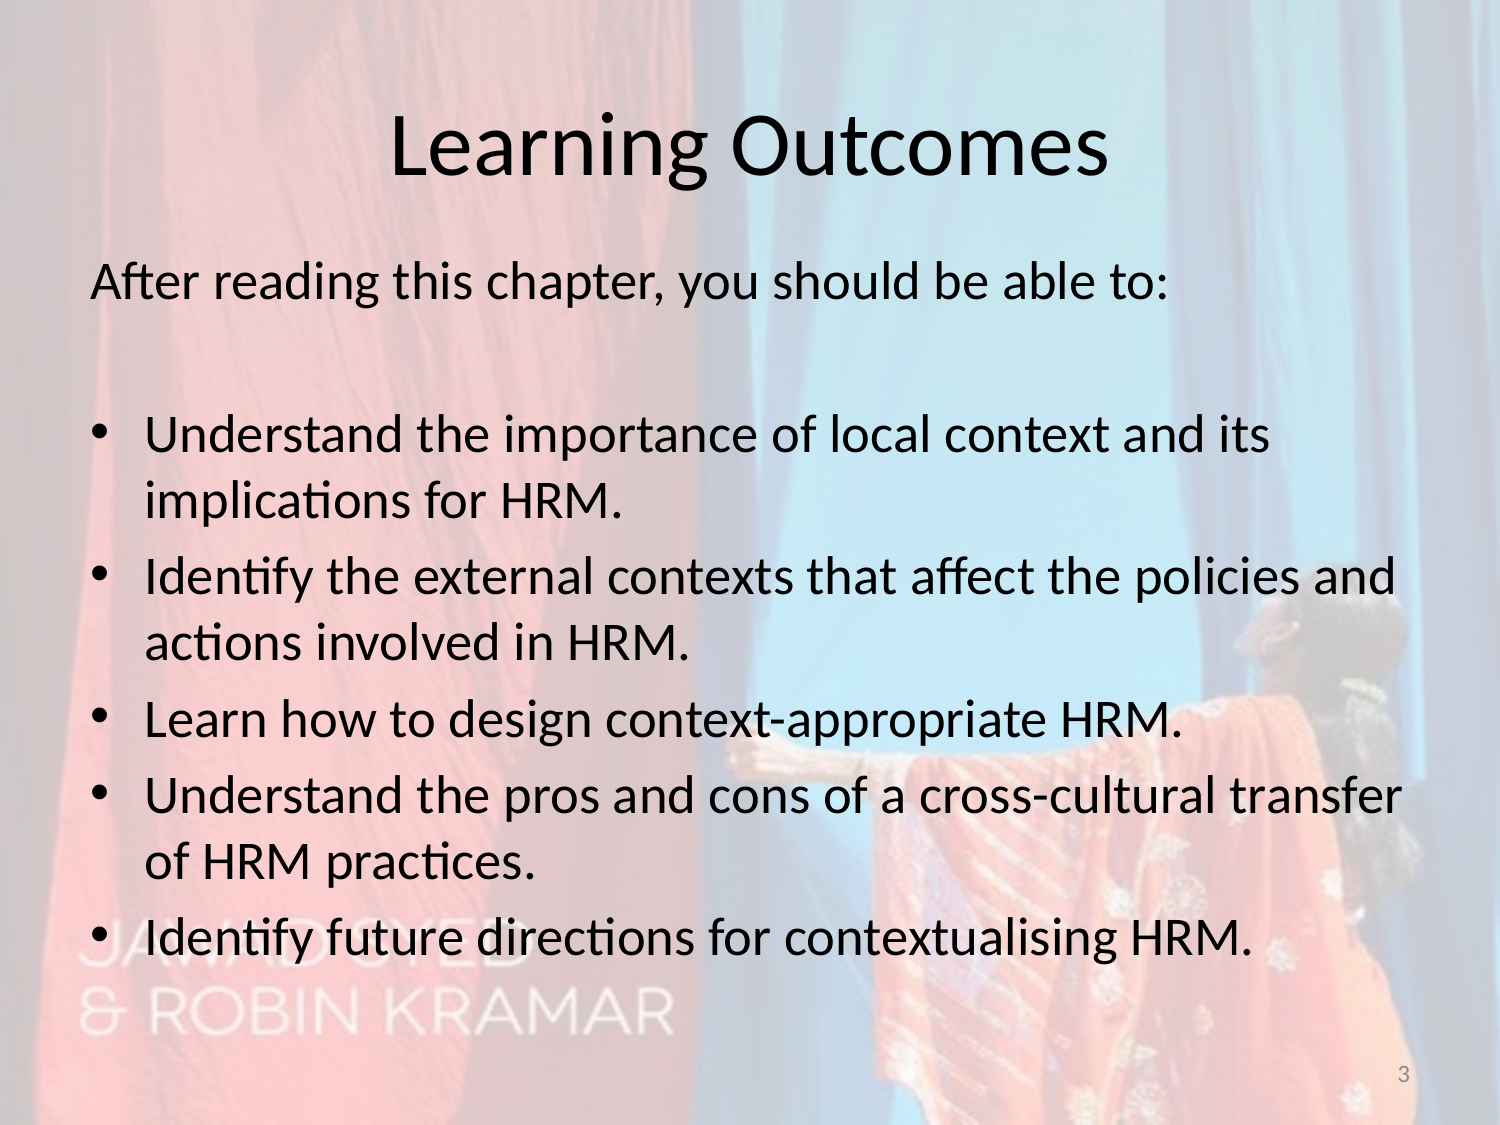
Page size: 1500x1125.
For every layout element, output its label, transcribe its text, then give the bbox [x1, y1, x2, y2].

title Learning Outcomes [75, 45, 1425, 233]
list After reading this chapter, you should be able to: Understand the importance of local context and its implications for HRM. Identify the external contexts that affect the policies and actions involved in HRM. Learn how to design context-appropriate HRM. Understand the pros and cons of a cross-cultural transfer of HRM practices. Identify future directions for contextualising HRM. [75, 237, 1425, 980]
slide_number 3 [1074, 1042, 1425, 1103]
